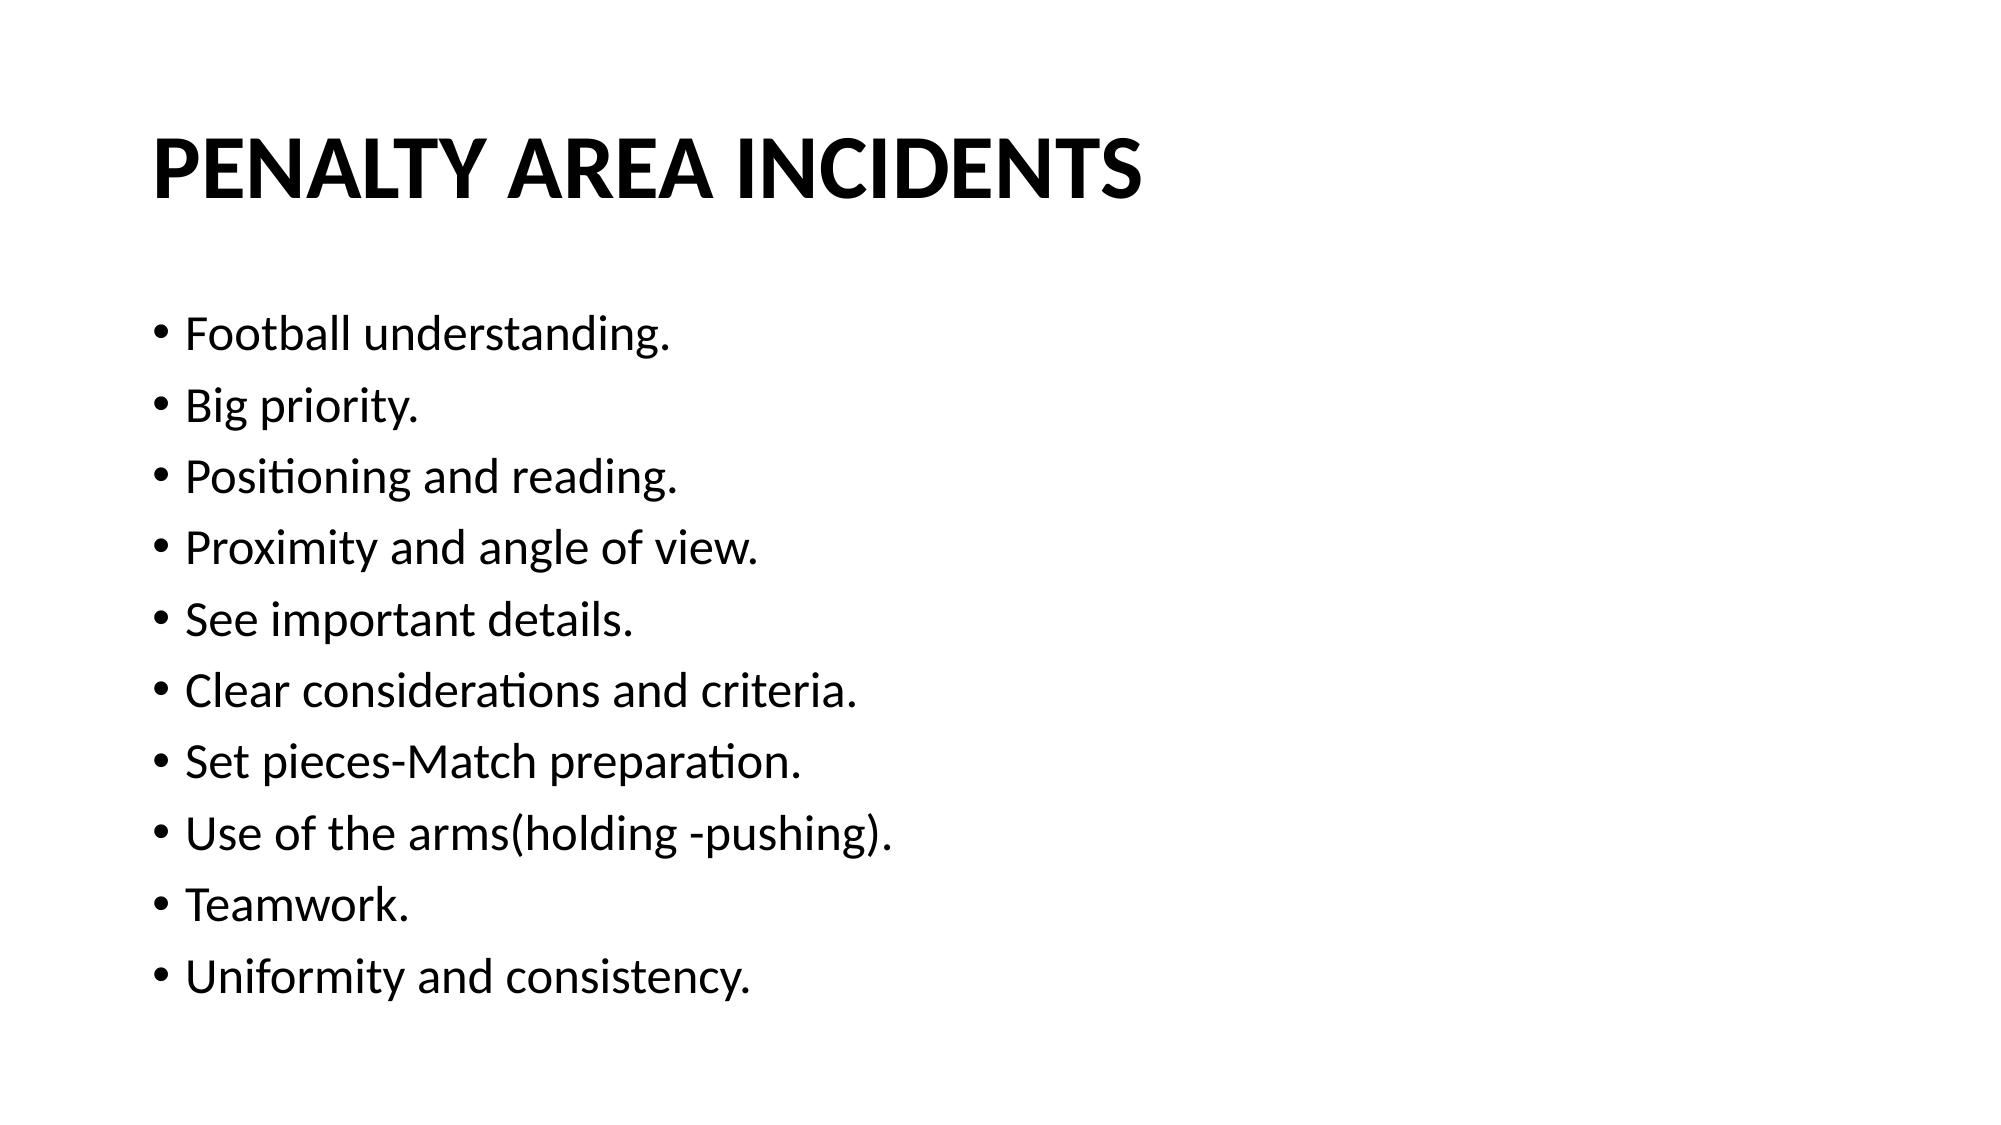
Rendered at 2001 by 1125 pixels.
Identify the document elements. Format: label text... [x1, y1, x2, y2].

list Football understanding. Big priority. Positioning and reading. Proximity and angle of view. See important details. Clear considerations and criteria. Set pieces-Match preparation. Use of the arms(holding -pushing). Teamwork. Uniformity and consistency. [137, 299, 1863, 1014]
title PENALTY AREA INCIDENTS [137, 59, 1863, 278]
